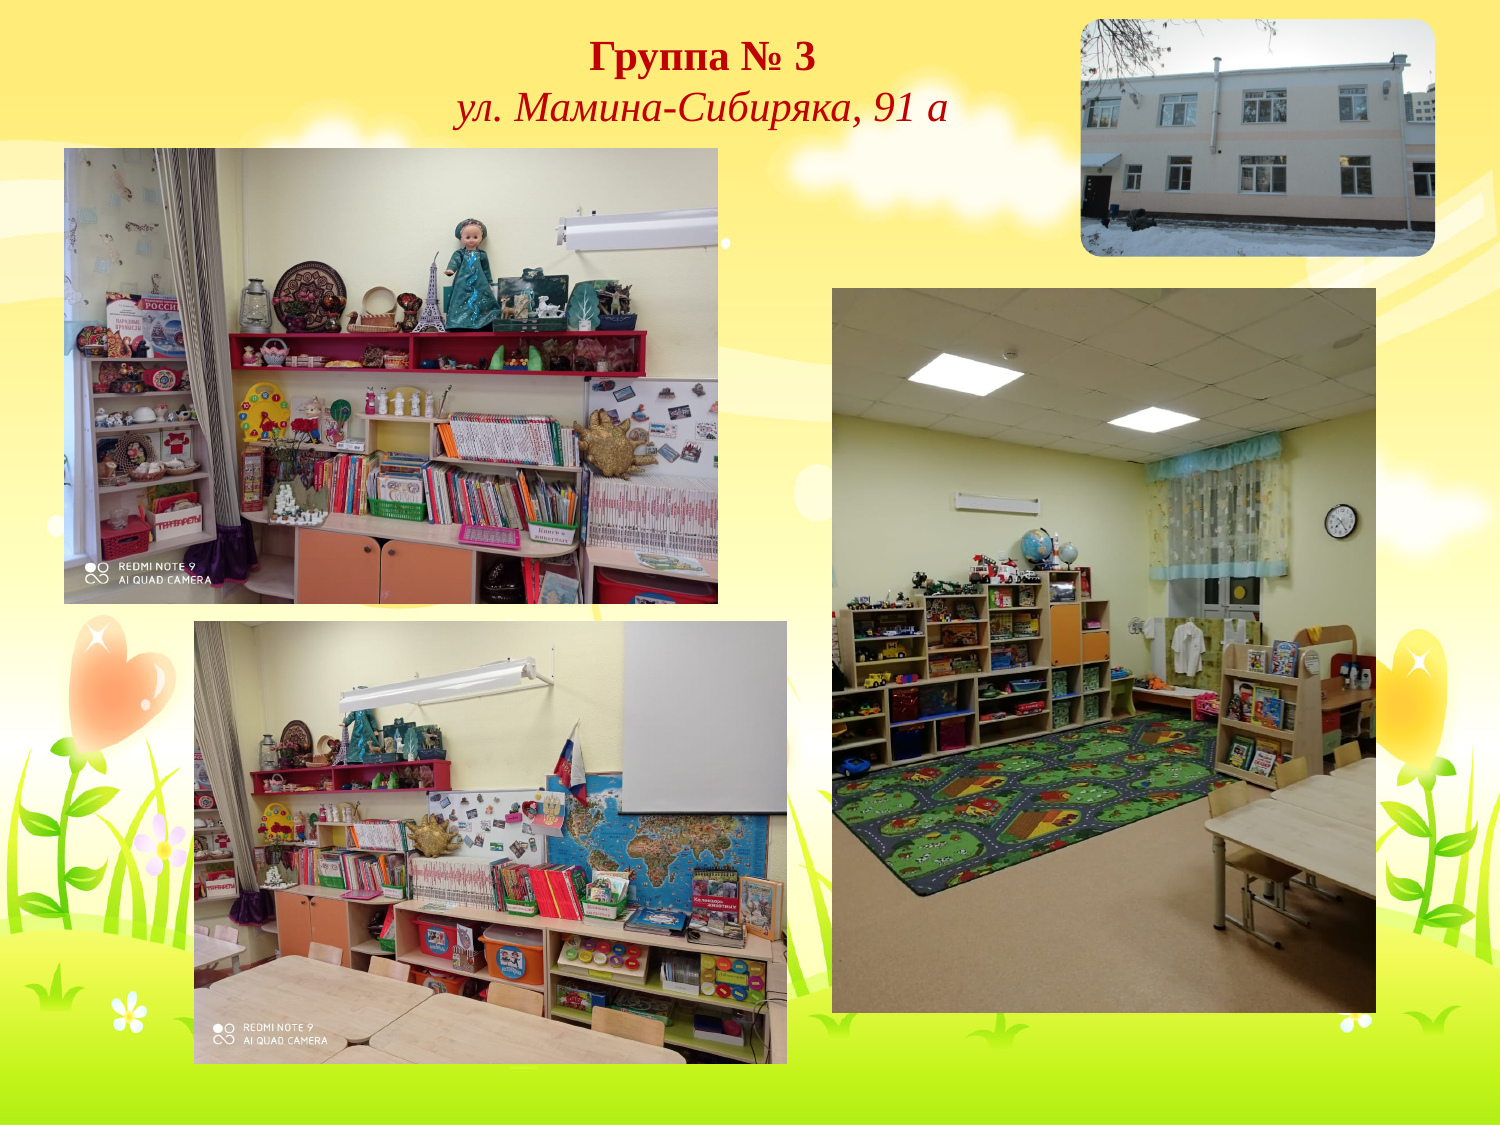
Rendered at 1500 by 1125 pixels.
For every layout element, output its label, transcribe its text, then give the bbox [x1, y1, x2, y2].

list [194, 621, 787, 1065]
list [64, 148, 718, 604]
picture [0, 0, 1500, 1125]
title Группа № 3 ул. Мамина-Сибиряка, 91 а [336, 19, 1069, 138]
